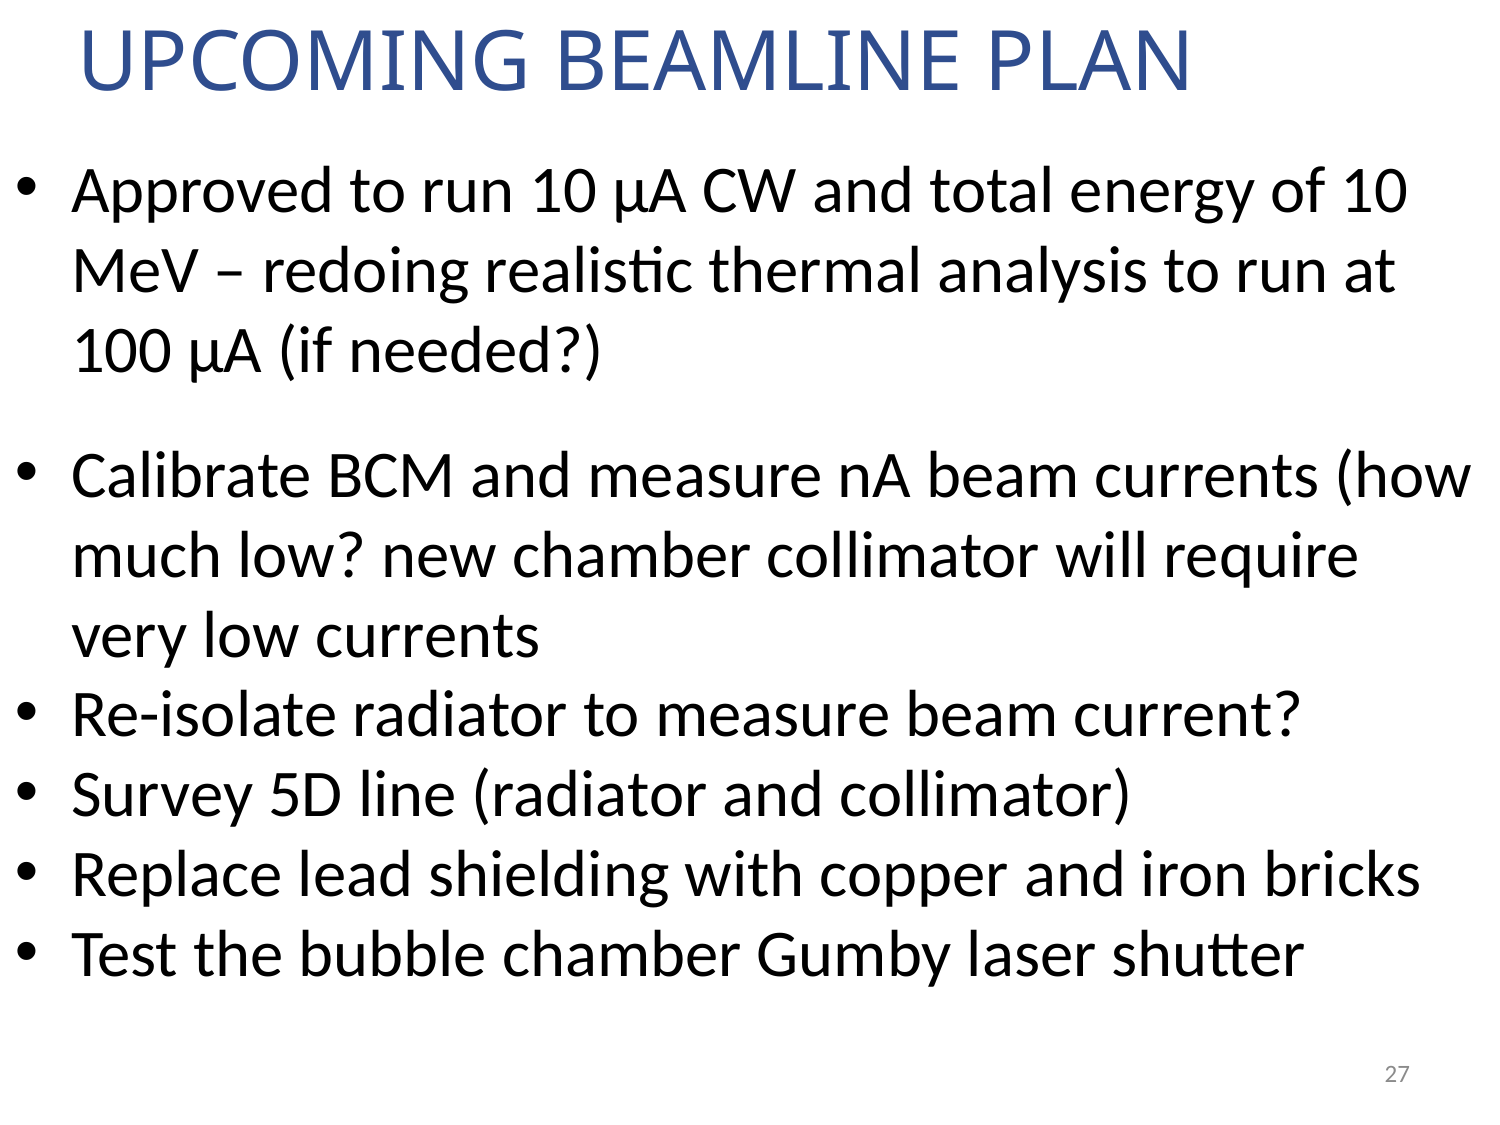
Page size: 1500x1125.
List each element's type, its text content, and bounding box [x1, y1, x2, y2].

text_box Upcoming Beamline Plan [62, 0, 1413, 139]
text_box Approved to run 10 μA CW and total energy of 10 MeV – redoing realistic thermal analysis to run at 100 μA (if needed?) Calibrate BCM and measure nA beam currents (how much low? new chamber collimator will require very low currents Re-isolate radiator to measure beam current? Survey 5D line (radiator and collimator) Replace lead shielding with copper and iron bricks Test the bubble chamber Gumby laser shutter [0, 138, 1500, 1048]
slide_number 27 [1074, 1042, 1425, 1103]
